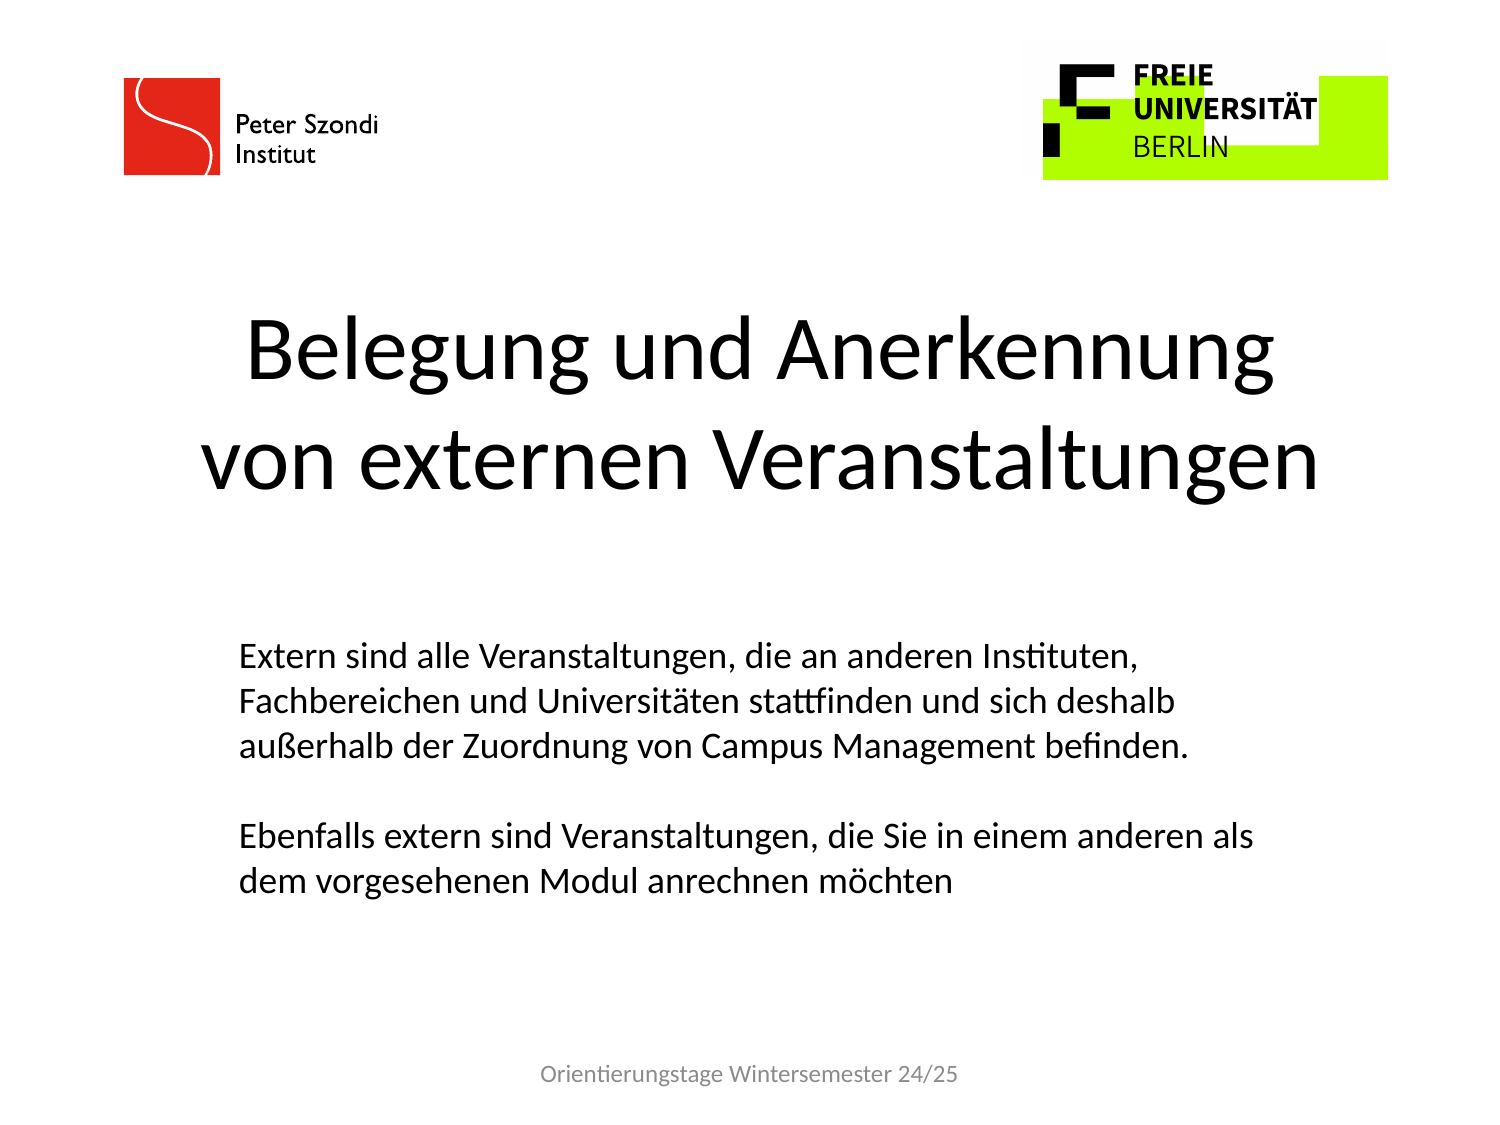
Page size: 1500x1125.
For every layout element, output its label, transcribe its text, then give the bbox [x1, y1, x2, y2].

picture [1019, 41, 1389, 180]
title Belegung und Anerkennung von externen Veranstaltungen [123, 232, 1399, 564]
footer Orientierungstage Wintersemester 24/25 [512, 1042, 988, 1103]
picture [123, 77, 420, 180]
text_box Extern sind alle Veranstaltungen, die an anderen Instituten, Fachbereichen und Universitäten stattfinden und sich deshalb außerhalb der Zuordnung von Campus Management befinden. Ebenfalls extern sind Veranstaltungen, die Sie in einem anderen als dem vorgesehenen Modul anrechnen möchten [224, 623, 1276, 909]
